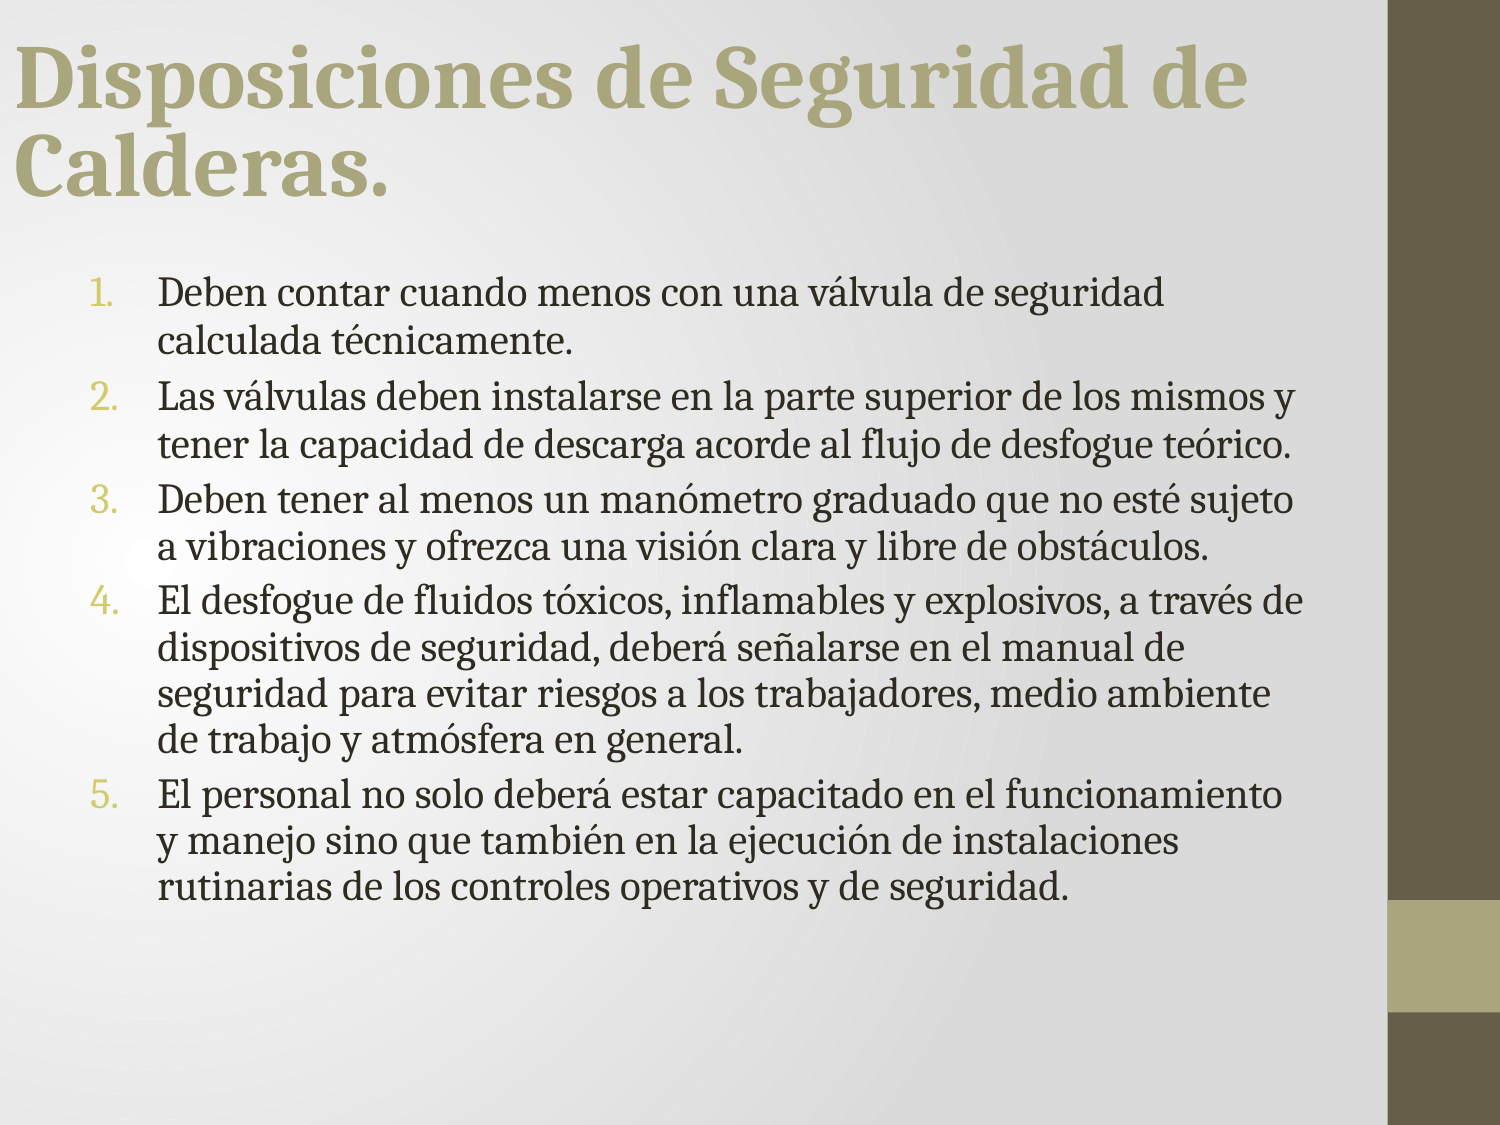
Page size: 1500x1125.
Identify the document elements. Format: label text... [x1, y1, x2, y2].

list Deben contar cuando menos con una válvula de seguridad calculada técnicamente. Las válvulas deben instalarse en la parte superior de los mismos y tener la capacidad de descarga acorde al flujo de desfogue teórico. Deben tener al menos un manómetro graduado que no esté sujeto a vibraciones y ofrezca una visión clara y libre de obstáculos. El desfogue de fluidos tóxicos, inflamables y explosivos, a través de dispositivos de seguridad, deberá señalarse en el manual de seguridad para evitar riesgos a los trabajadores, medio ambiente de trabajo y atmósfera en general. El personal no solo deberá estar capacitado en el funcionamiento y manejo sino que también en la ejecución de instalaciones rutinarias de los controles operativos y de seguridad. [74, 262, 1326, 1051]
text_box Disposiciones de Seguridad de Calderas. [0, 30, 1323, 246]
